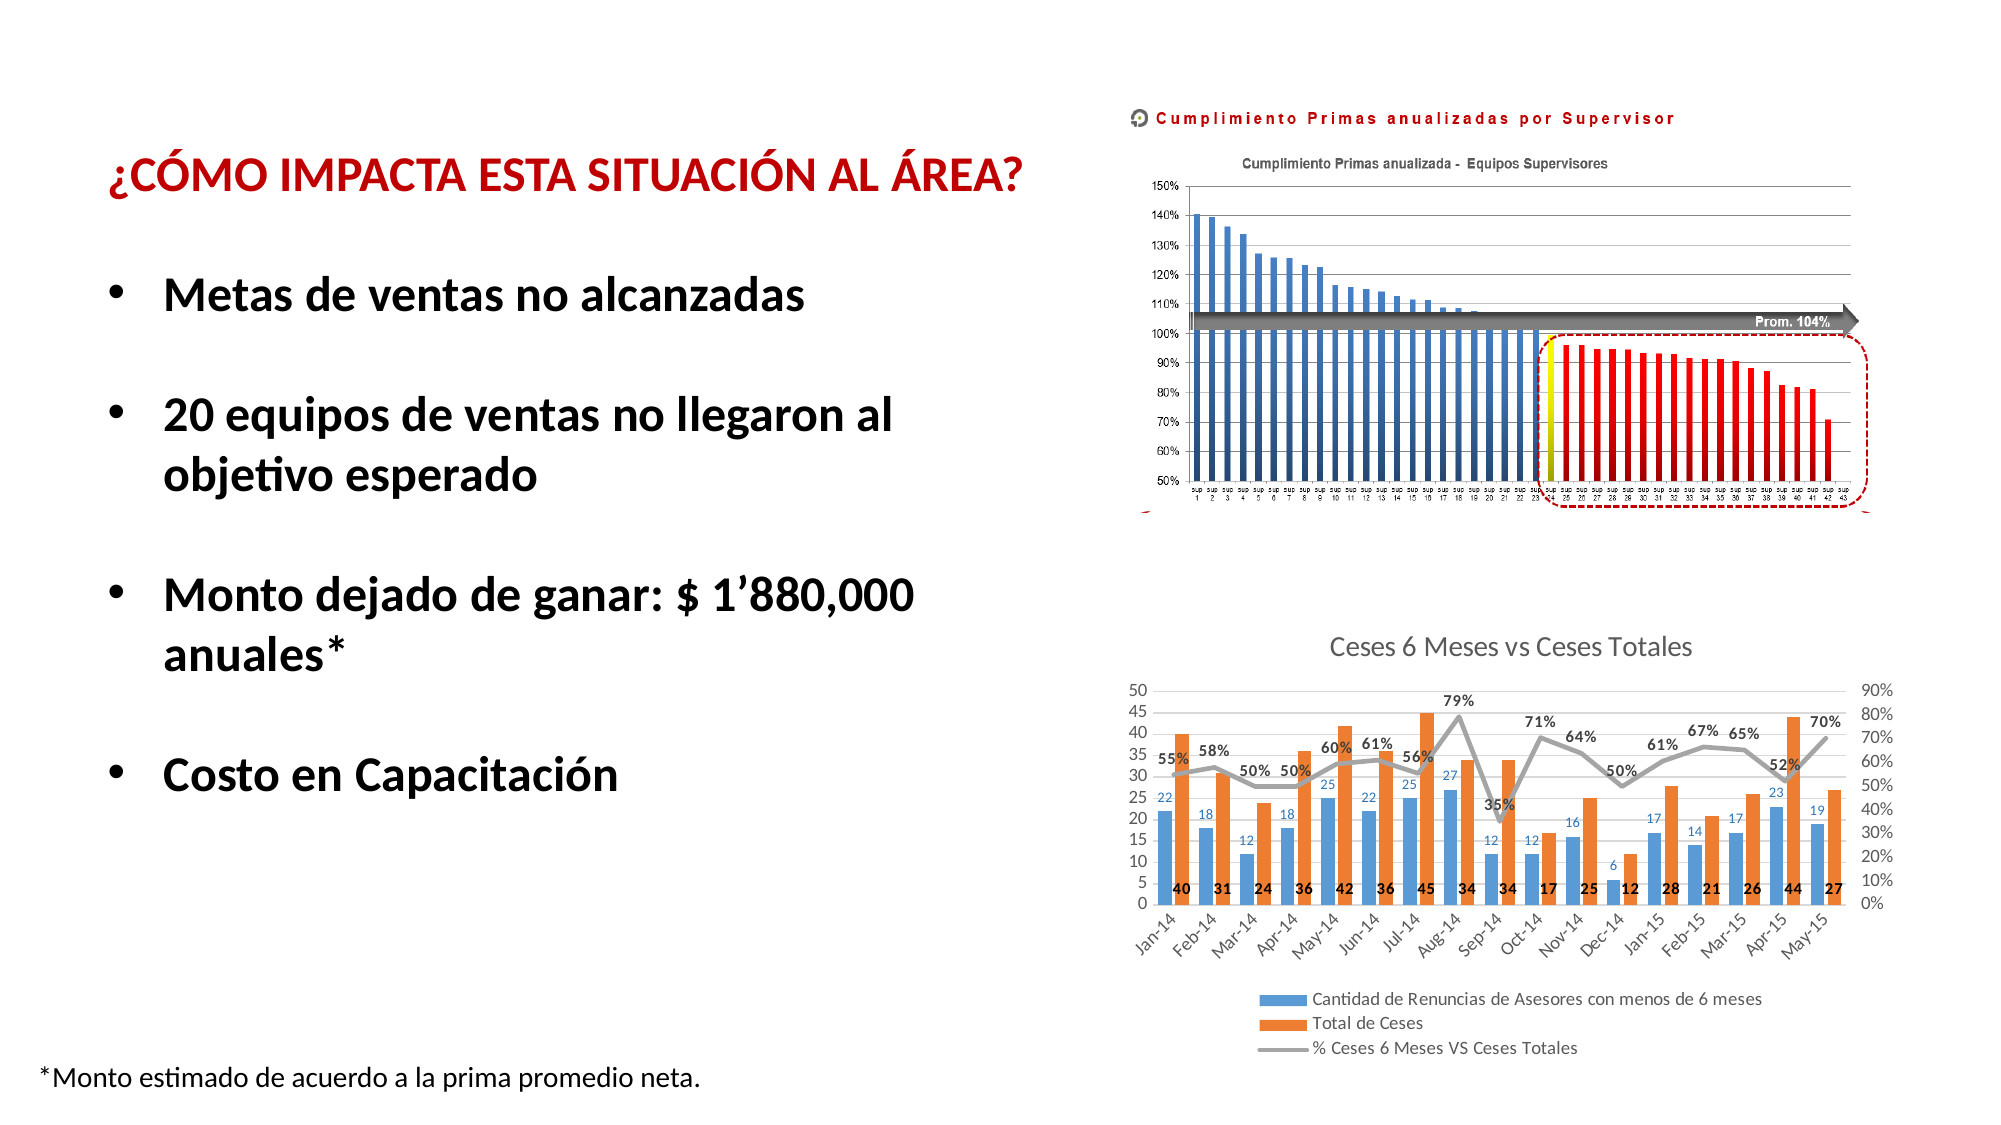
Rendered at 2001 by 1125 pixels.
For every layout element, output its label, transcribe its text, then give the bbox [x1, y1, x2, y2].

picture [1129, 88, 1882, 513]
text_box *Monto estimado de acuerdo a la prima promedio neta. [23, 1051, 986, 1102]
chart [1112, 608, 1910, 1066]
text_box ¿CÓMO IMPACTA ESTA SITUACIÓN AL ÁREA? Metas de ventas no alcanzadas 20 equipos de ventas no llegaron al objetivo esperado Monto dejado de ganar: $ 1’880,000 anuales* Costo en Capacitación [92, 133, 1068, 959]
